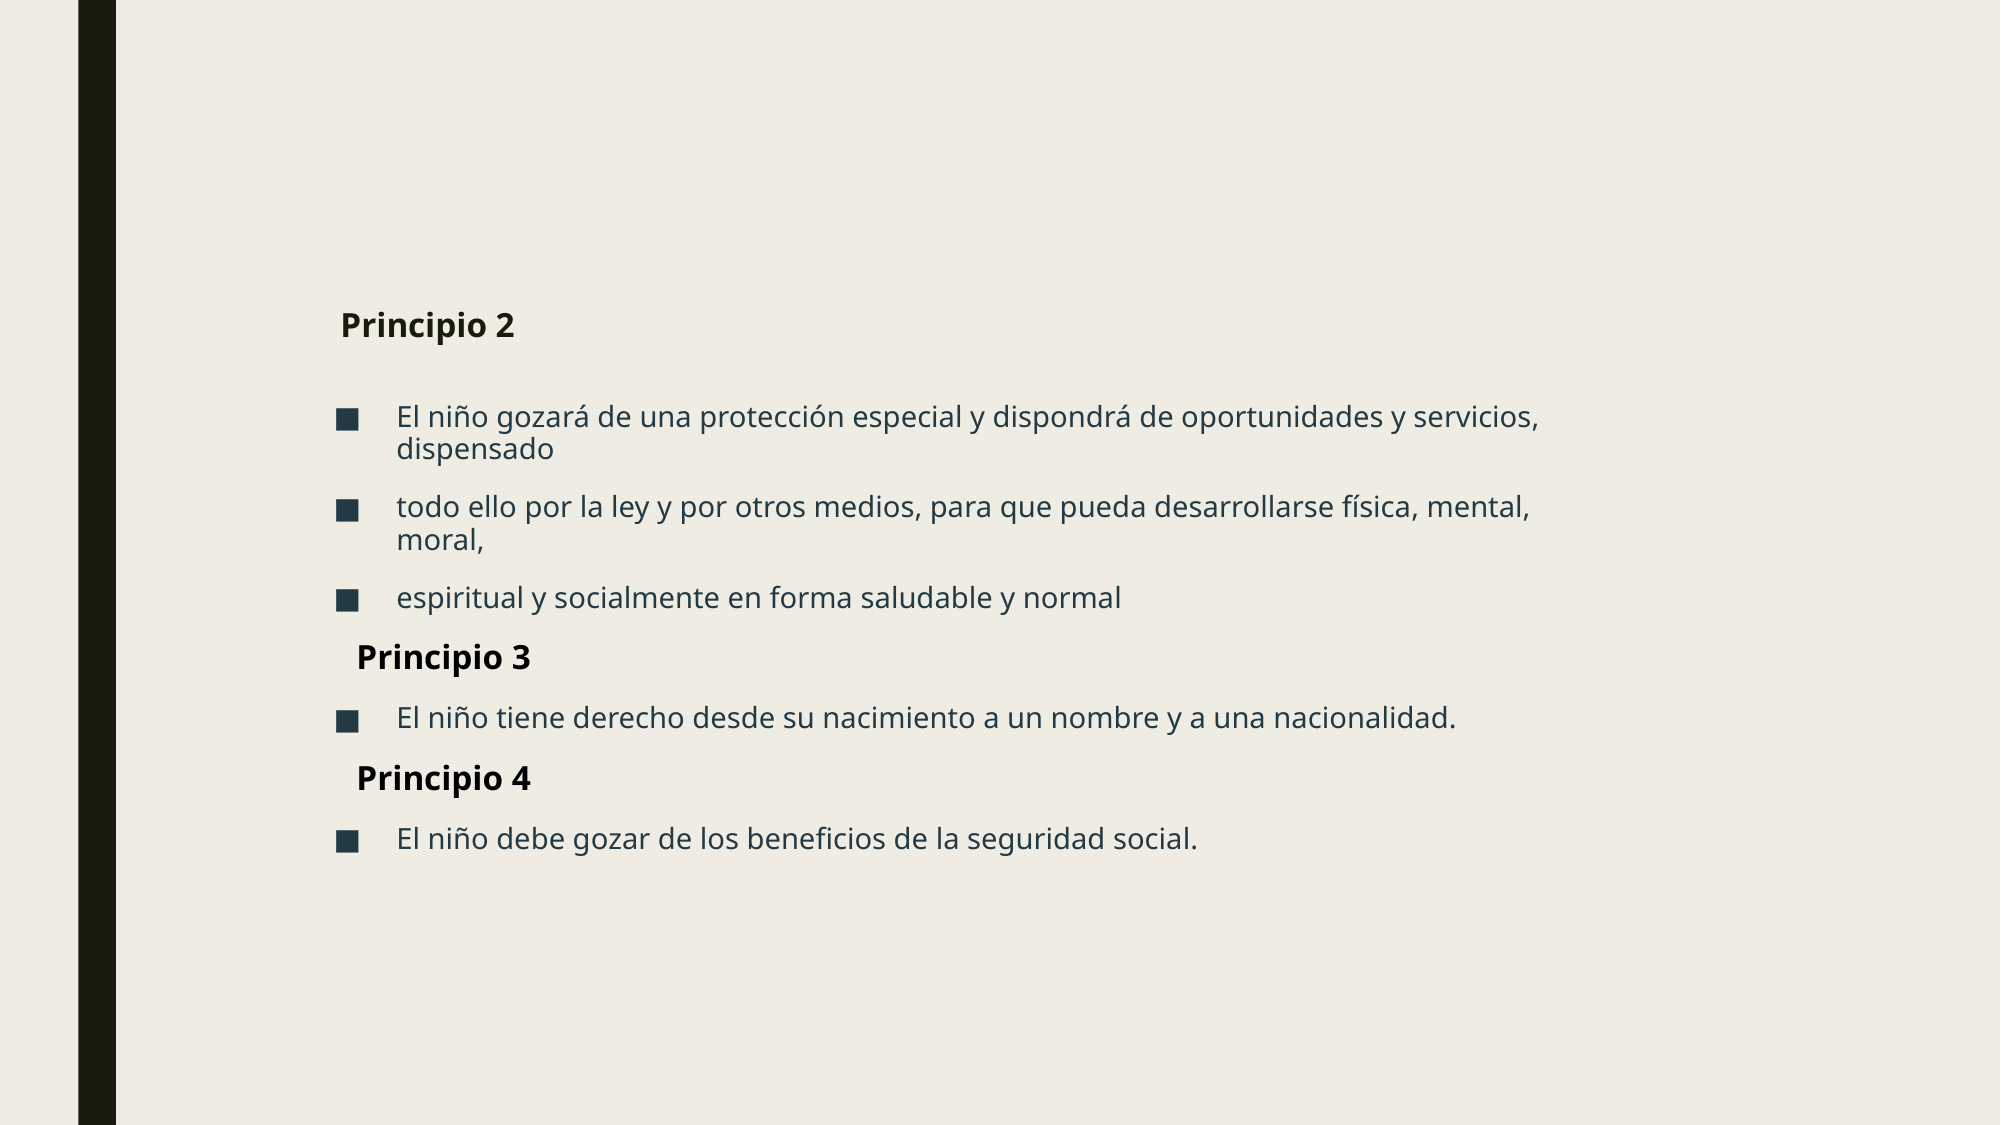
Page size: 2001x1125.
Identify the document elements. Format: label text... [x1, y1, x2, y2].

title Principio 2 [233, 290, 623, 365]
text_box El niño gozará de una protección especial y dispondrá de oportunidades y servicios, dispensado todo ello por la ley y por otros medios, para que pueda desarrollarse física, mental, moral, espiritual y socialmente en forma saludable y normal Principio 3 El niño tiene derecho desde su nacimiento a un nombre y a una nacionalidad. Principio 4 El niño debe gozar de los beneficios de la seguridad social. [318, 385, 1583, 903]
